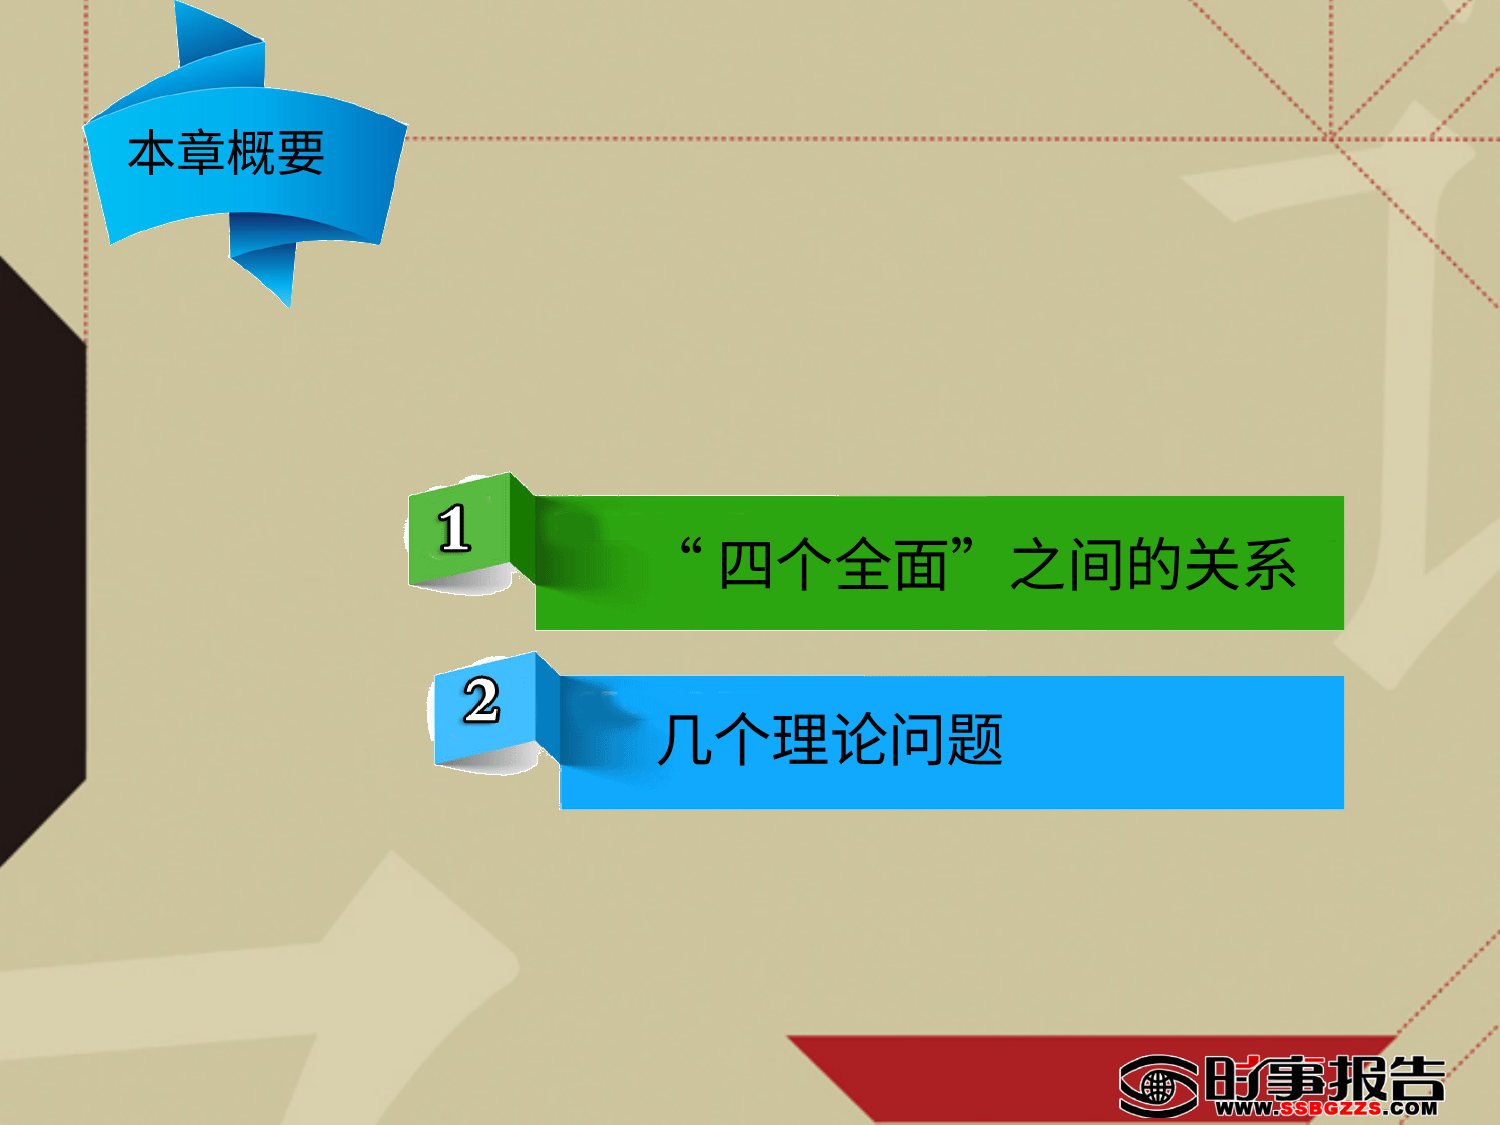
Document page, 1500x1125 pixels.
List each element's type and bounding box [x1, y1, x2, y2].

picture [0, 0, 1500, 1125]
text_box [52, 0, 432, 327]
text_box [370, 438, 1363, 826]
